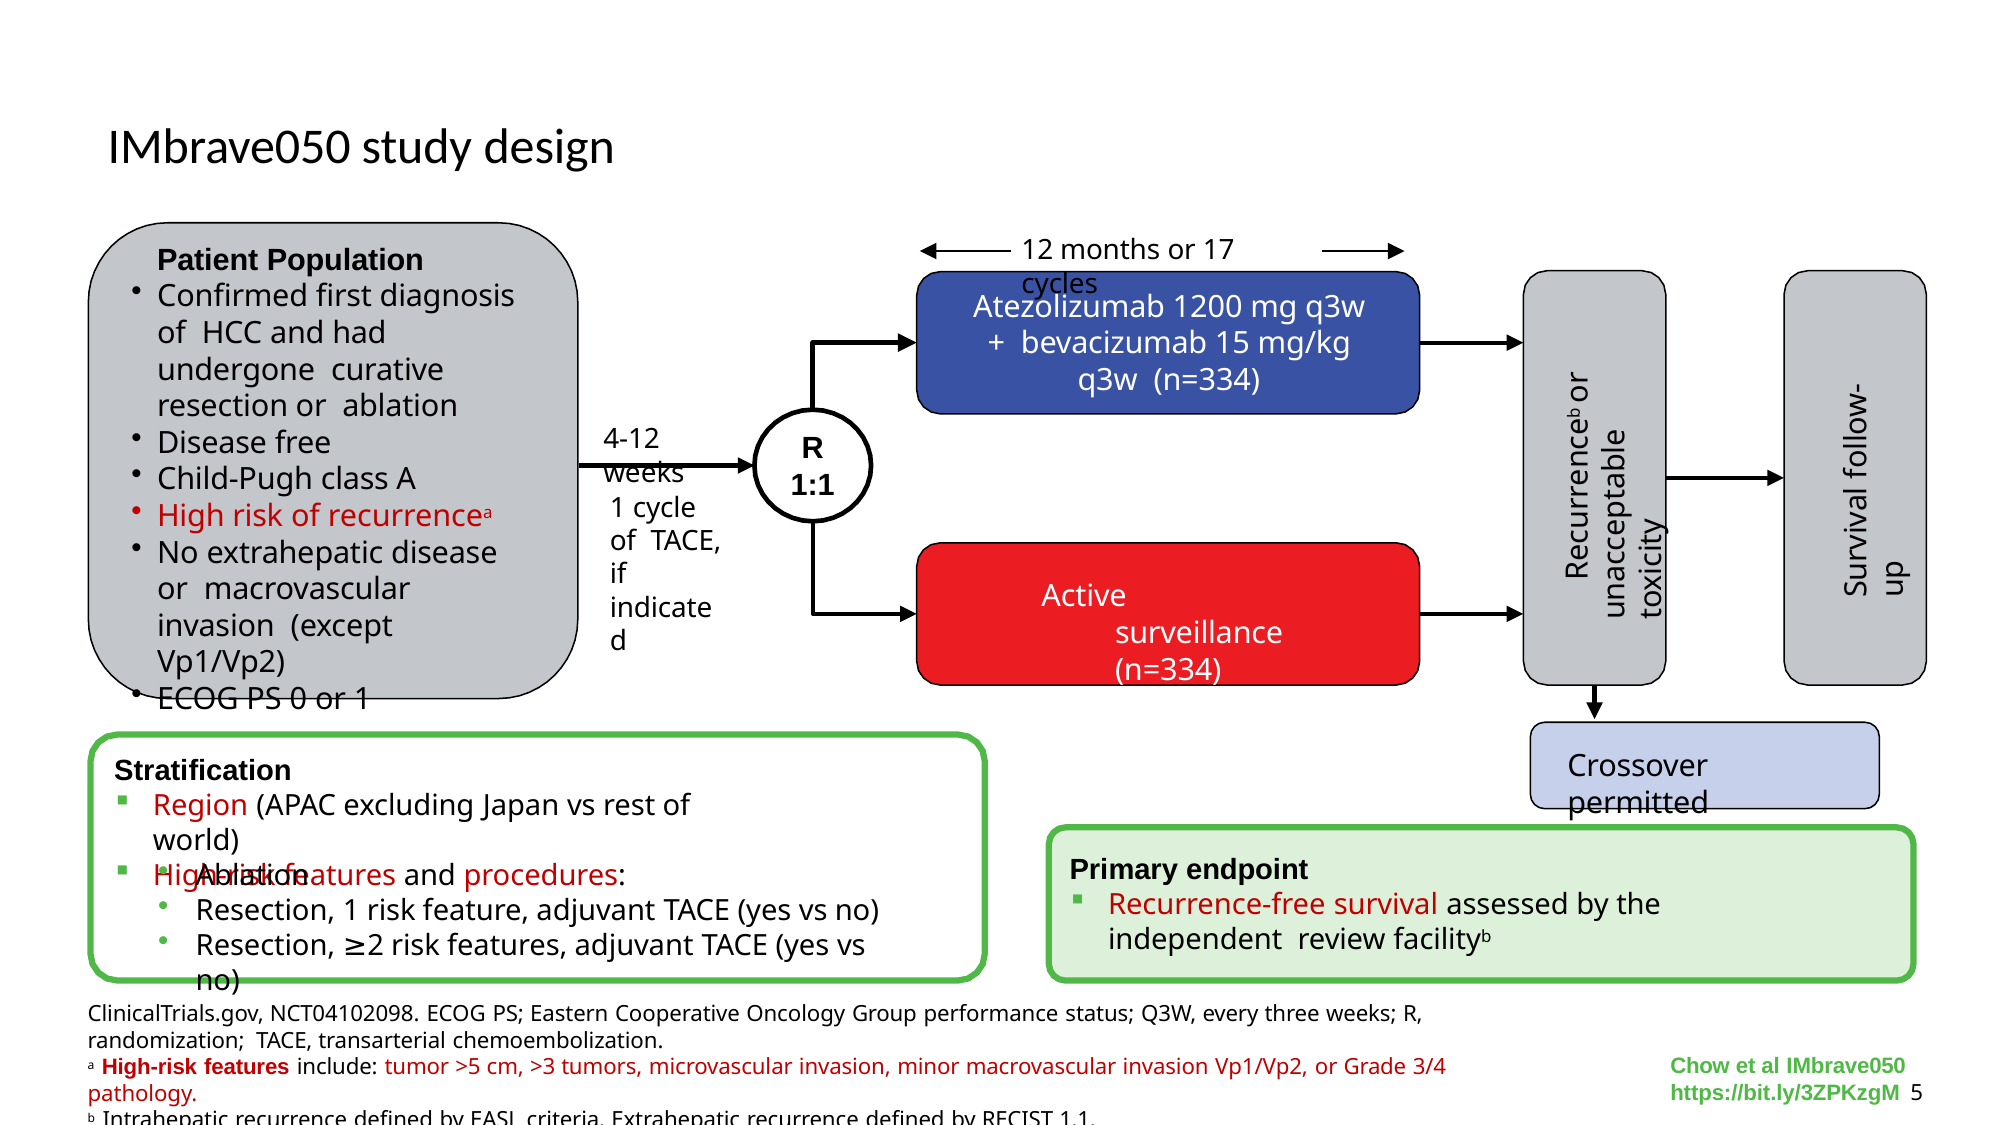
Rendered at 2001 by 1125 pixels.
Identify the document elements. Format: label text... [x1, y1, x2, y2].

title IMbrave050 study design [104, 51, 706, 220]
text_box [87, 221, 1604, 720]
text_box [1662, 269, 1928, 687]
text_box Region (APAC excluding Japan vs rest of world) High-risk features and procedures: [112, 783, 780, 892]
text_box Stratification [111, 748, 295, 787]
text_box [915, 541, 1422, 687]
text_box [809, 270, 914, 623]
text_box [1044, 822, 1918, 986]
text_box Ablation Resection, 1 risk feature, adjuvant TACE (yes vs no) Resection, ≥2 risk features, adjuvant TACE (yes vs no) [155, 853, 907, 997]
text_box ClinicalTrials.gov, NCT04102098. ECOG PS; Eastern Cooperative Oncology Group performance status; Q3W, every three weeks; R, randomization; TACE, transarterial chemoembolization. a High-risk features include: tumor >5 cm, >3 tumors, microvascular invasion, minor macrovascular invasion Vp1/Vp2, or Grade 3/4 pathology. b Intrahepatic recurrence defined by EASL criteria. Extrahepatic recurrence defined by RECIST 1.1. [79, 996, 1563, 1125]
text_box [576, 456, 755, 475]
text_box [919, 242, 1667, 687]
text_box [90, 734, 985, 981]
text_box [1529, 720, 1881, 810]
text_box Chow et al IMbrave050 https://bit.ly/3ZPKzgM 5 [1667, 1049, 1929, 1106]
